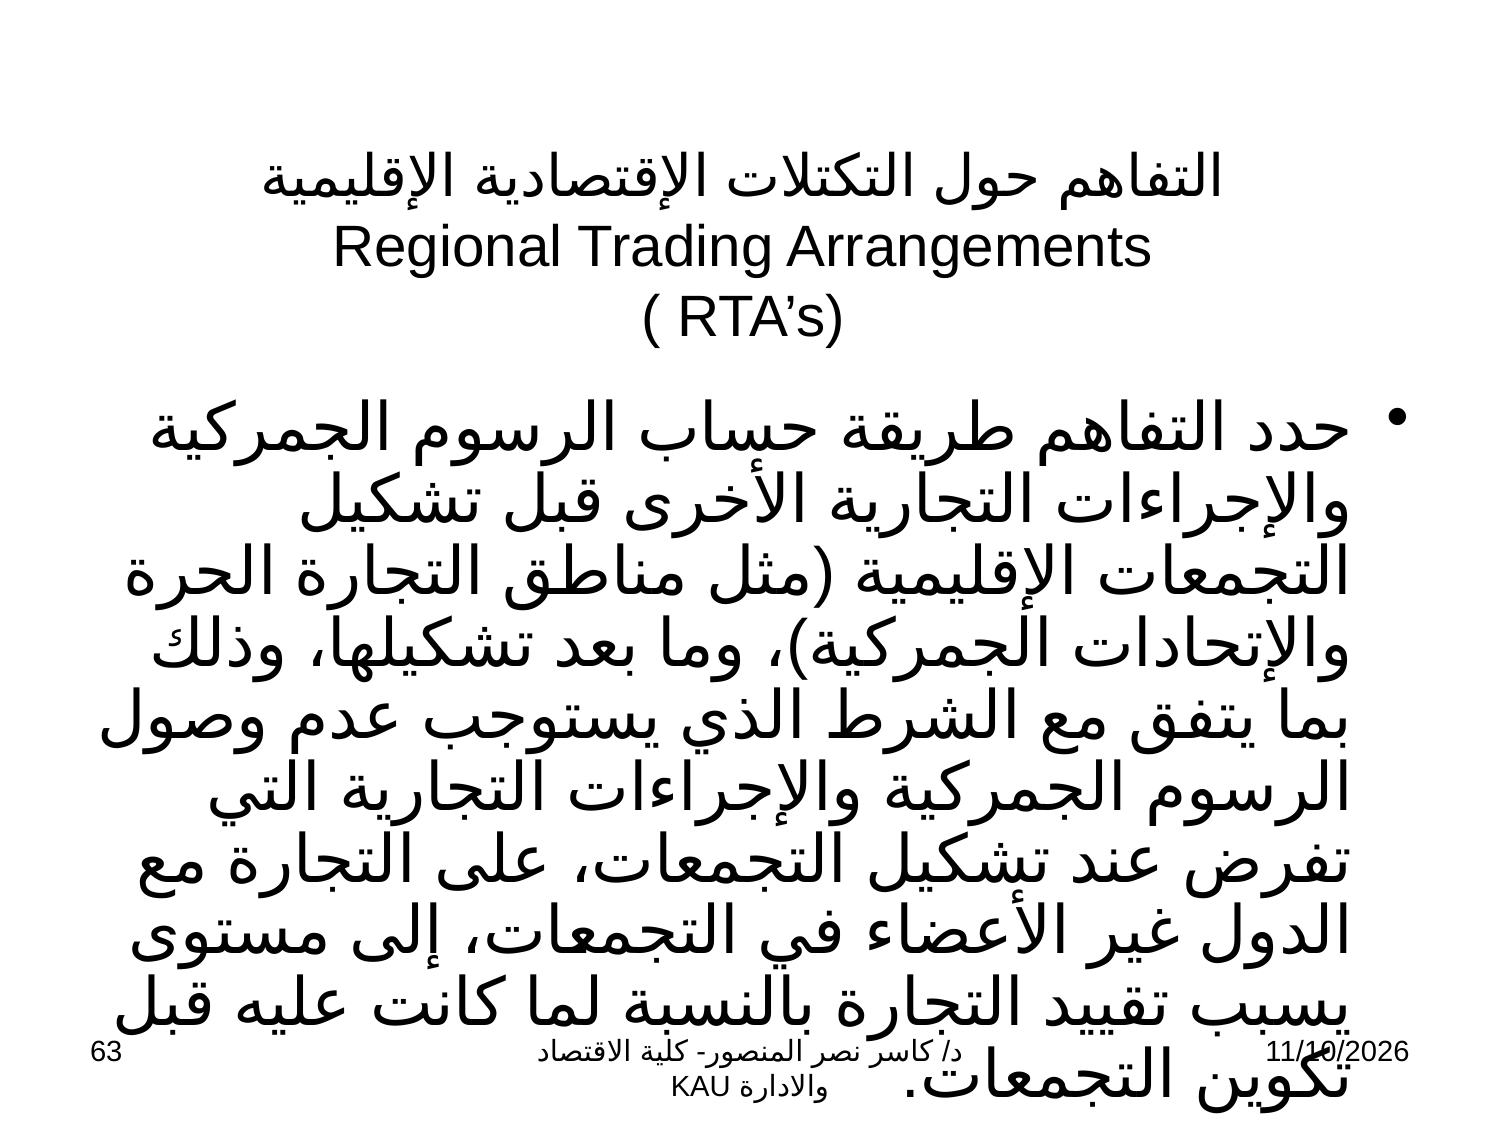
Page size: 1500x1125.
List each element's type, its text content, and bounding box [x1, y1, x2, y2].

title التفاهم حول التكتلات الإقتصادية الإقليمية Regional Trading Arrangements ( RTA’s) [74, 148, 1412, 339]
slide_number 63 [74, 1024, 426, 1103]
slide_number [1074, 1024, 1426, 1103]
footer د/ كاسر نصر المنصور- كلية الاقتصاد والادارة KAU [512, 1024, 988, 1103]
list حدد التفاهم طريقة حساب الرسوم الجمركية والإجراءات التجارية الأخرى قبل تشكيل التجمعات الإقليمية (مثل مناطق التجارة الحرة والإتحادات الجمركية)، وما بعد تشكيلها، وذلك بما يتفق مع الشرط الذي يستوجب عدم وصول الرسوم الجمركية والإجراءات التجارية التي تفرض عند تشكيل التجمعات، على التجارة مع الدول غير الأعضاء في التجمعات، إلى مستوى يسبب تقييد التجارة بالنسبة لما كانت عليه قبل تكوين التجمعات. [74, 385, 1426, 1006]
